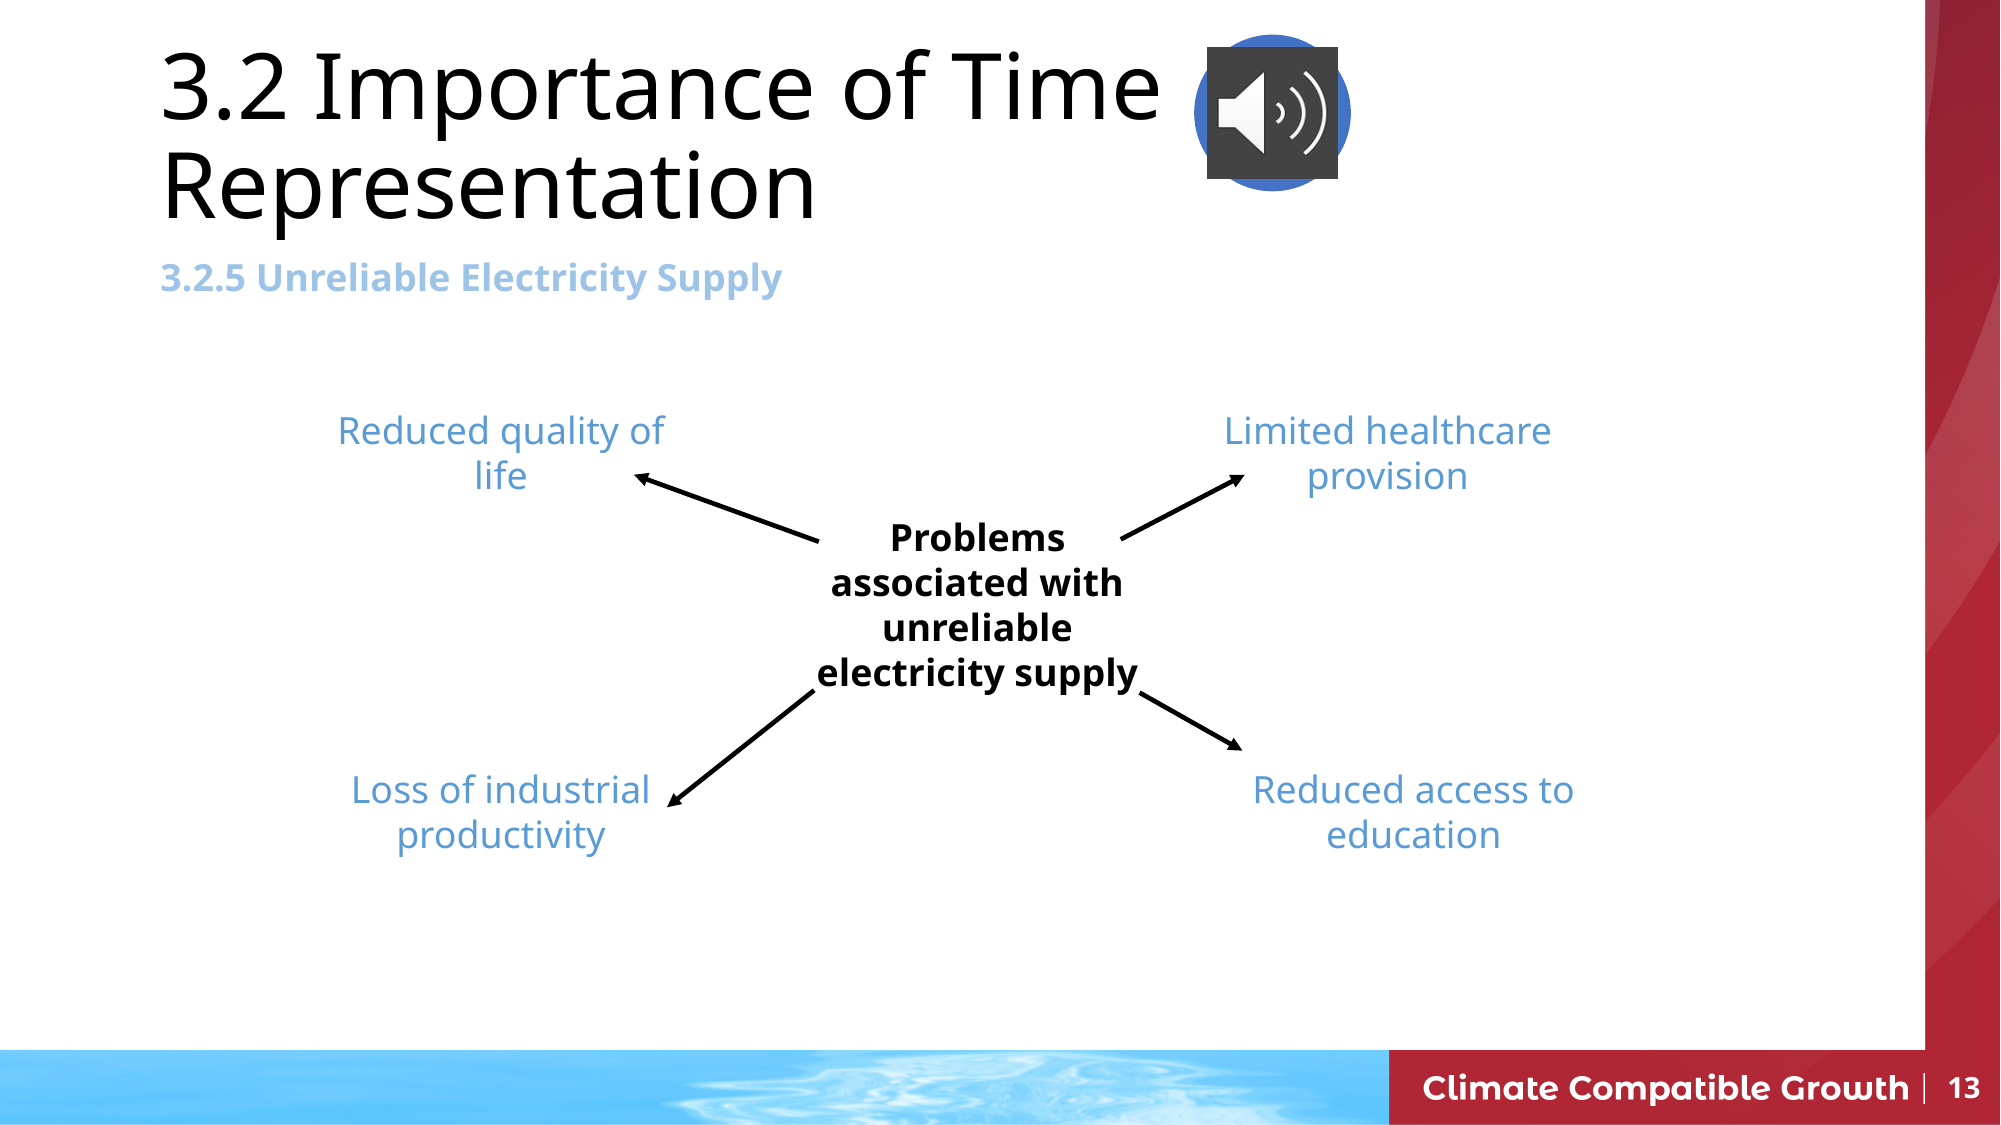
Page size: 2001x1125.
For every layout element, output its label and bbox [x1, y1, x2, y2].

text_box [633, 474, 819, 542]
text_box [666, 690, 815, 808]
picture [0, 0, 2000, 1125]
text_box [1120, 474, 1245, 540]
text_box [1139, 692, 1243, 751]
